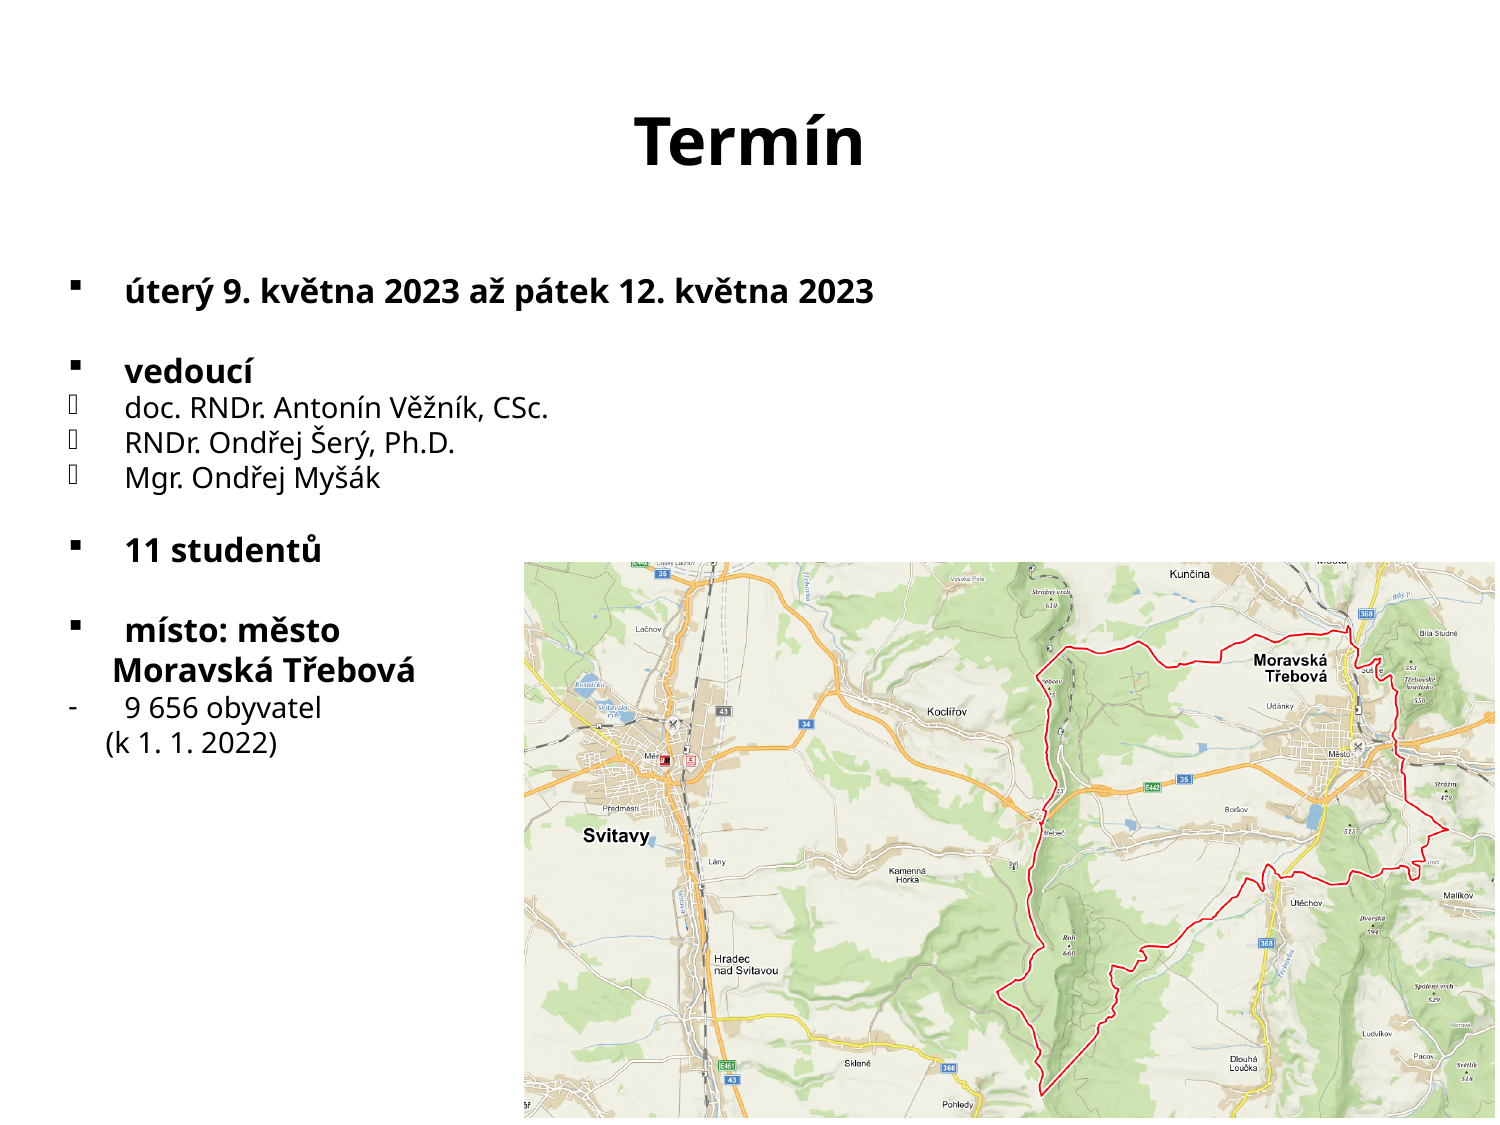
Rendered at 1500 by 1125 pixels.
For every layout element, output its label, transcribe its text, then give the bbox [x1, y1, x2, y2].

list úterý 9. května 2023 až pátek 12. května 2023 vedoucí doc. RNDr. Antonín Věžník, CSc. RNDr. Ondřej Šerý, Ph.D. Mgr. Ondřej Myšák 11 studentů místo: město Moravská Třebová 9 656 obyvatel (k 1. 1. 2022) [53, 262, 1459, 1094]
picture [524, 562, 1495, 1118]
title Termín [75, 45, 1425, 233]
